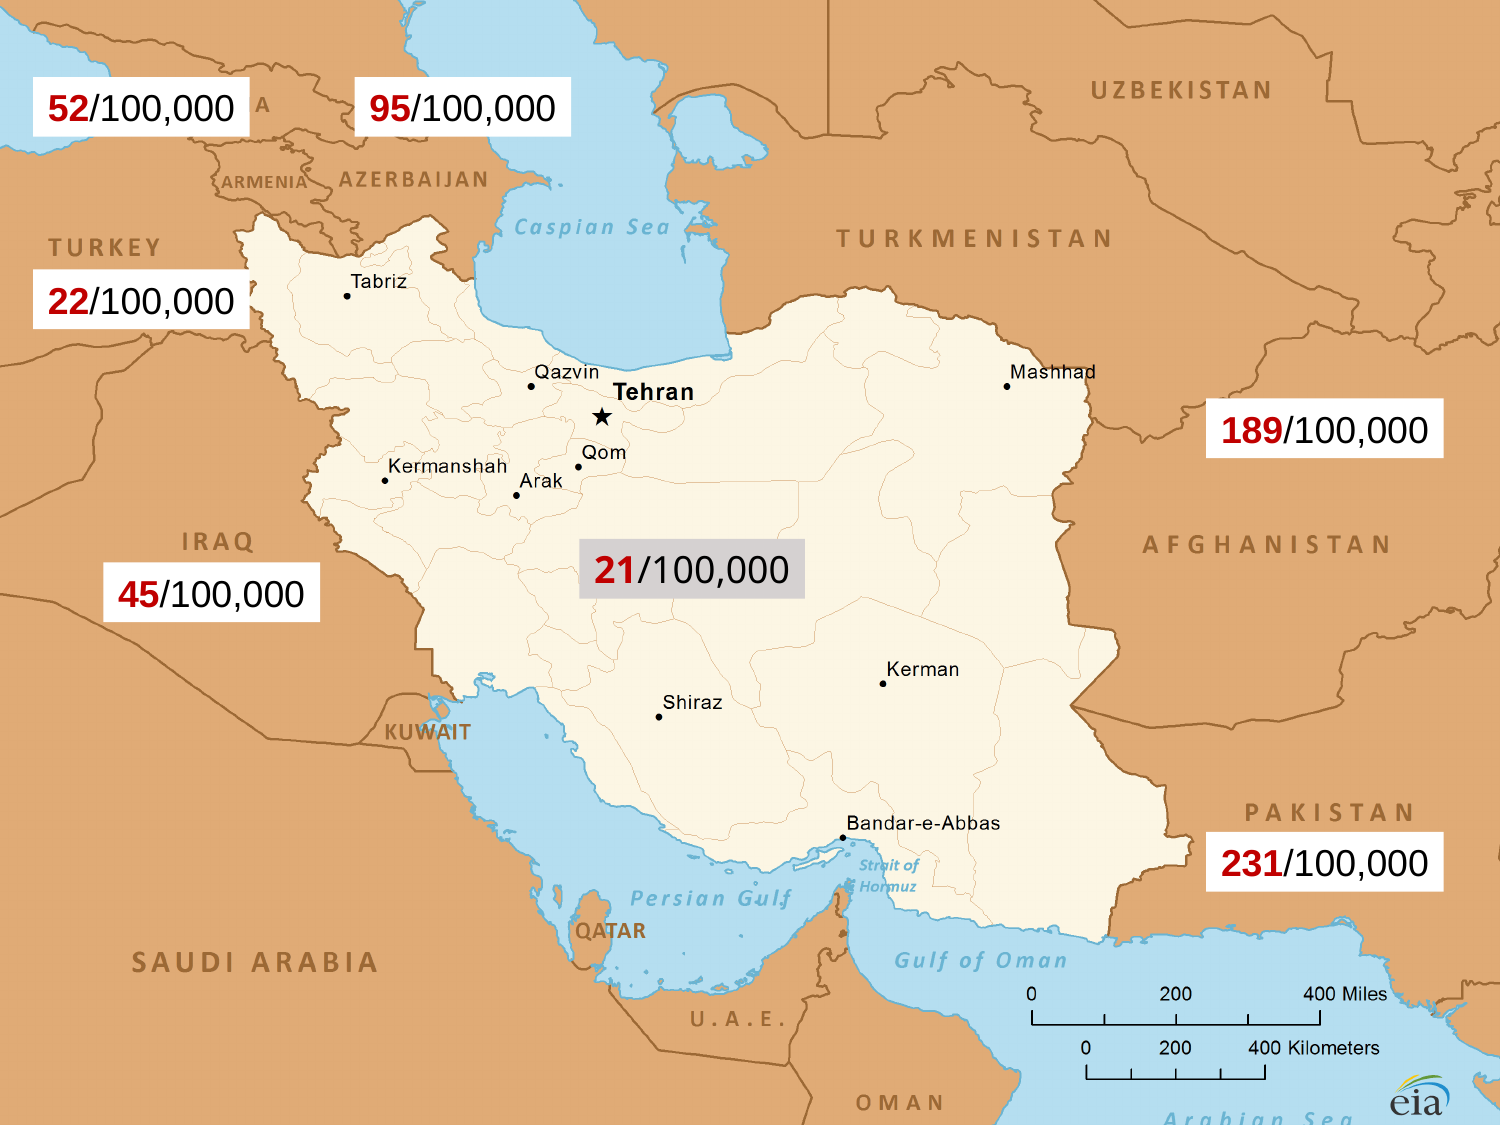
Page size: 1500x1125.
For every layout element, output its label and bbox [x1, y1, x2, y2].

list [0, 0, 1500, 1125]
